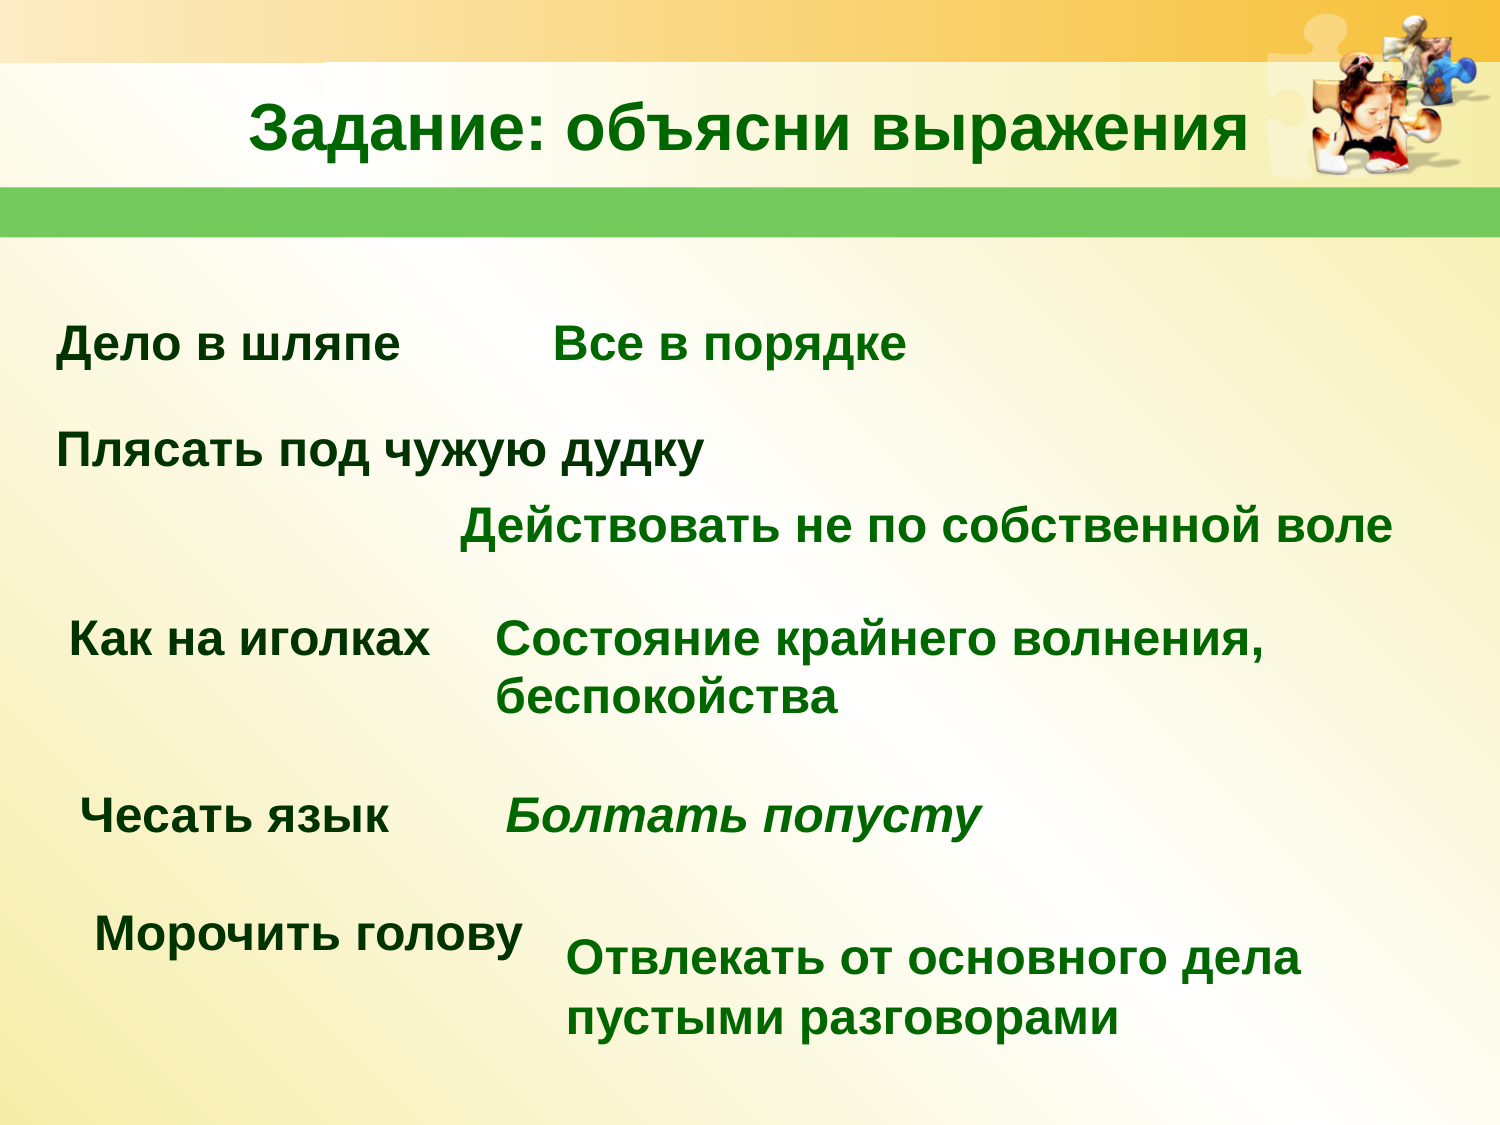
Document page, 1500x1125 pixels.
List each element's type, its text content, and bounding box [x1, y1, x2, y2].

text_box Все в порядке [537, 302, 923, 378]
picture [1265, 12, 1493, 185]
text_box Морочить голову [79, 893, 539, 968]
text_box Как на иголках [53, 597, 447, 673]
text_box Плясать под чужую дудку [41, 408, 720, 484]
title Задание: объясни выражения [74, 62, 1426, 186]
text_box Отвлекать от основного дела пустыми разговорами [550, 916, 1331, 1052]
text_box Дело в шляпе [41, 302, 416, 378]
text_box Болтать попусту [490, 774, 997, 850]
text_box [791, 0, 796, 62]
text_box Состояние крайнего волнения, беспокойства [480, 609, 1294, 731]
text_box Действовать не по собственной воле [445, 491, 1409, 561]
text_box Чесать язык [64, 774, 405, 850]
